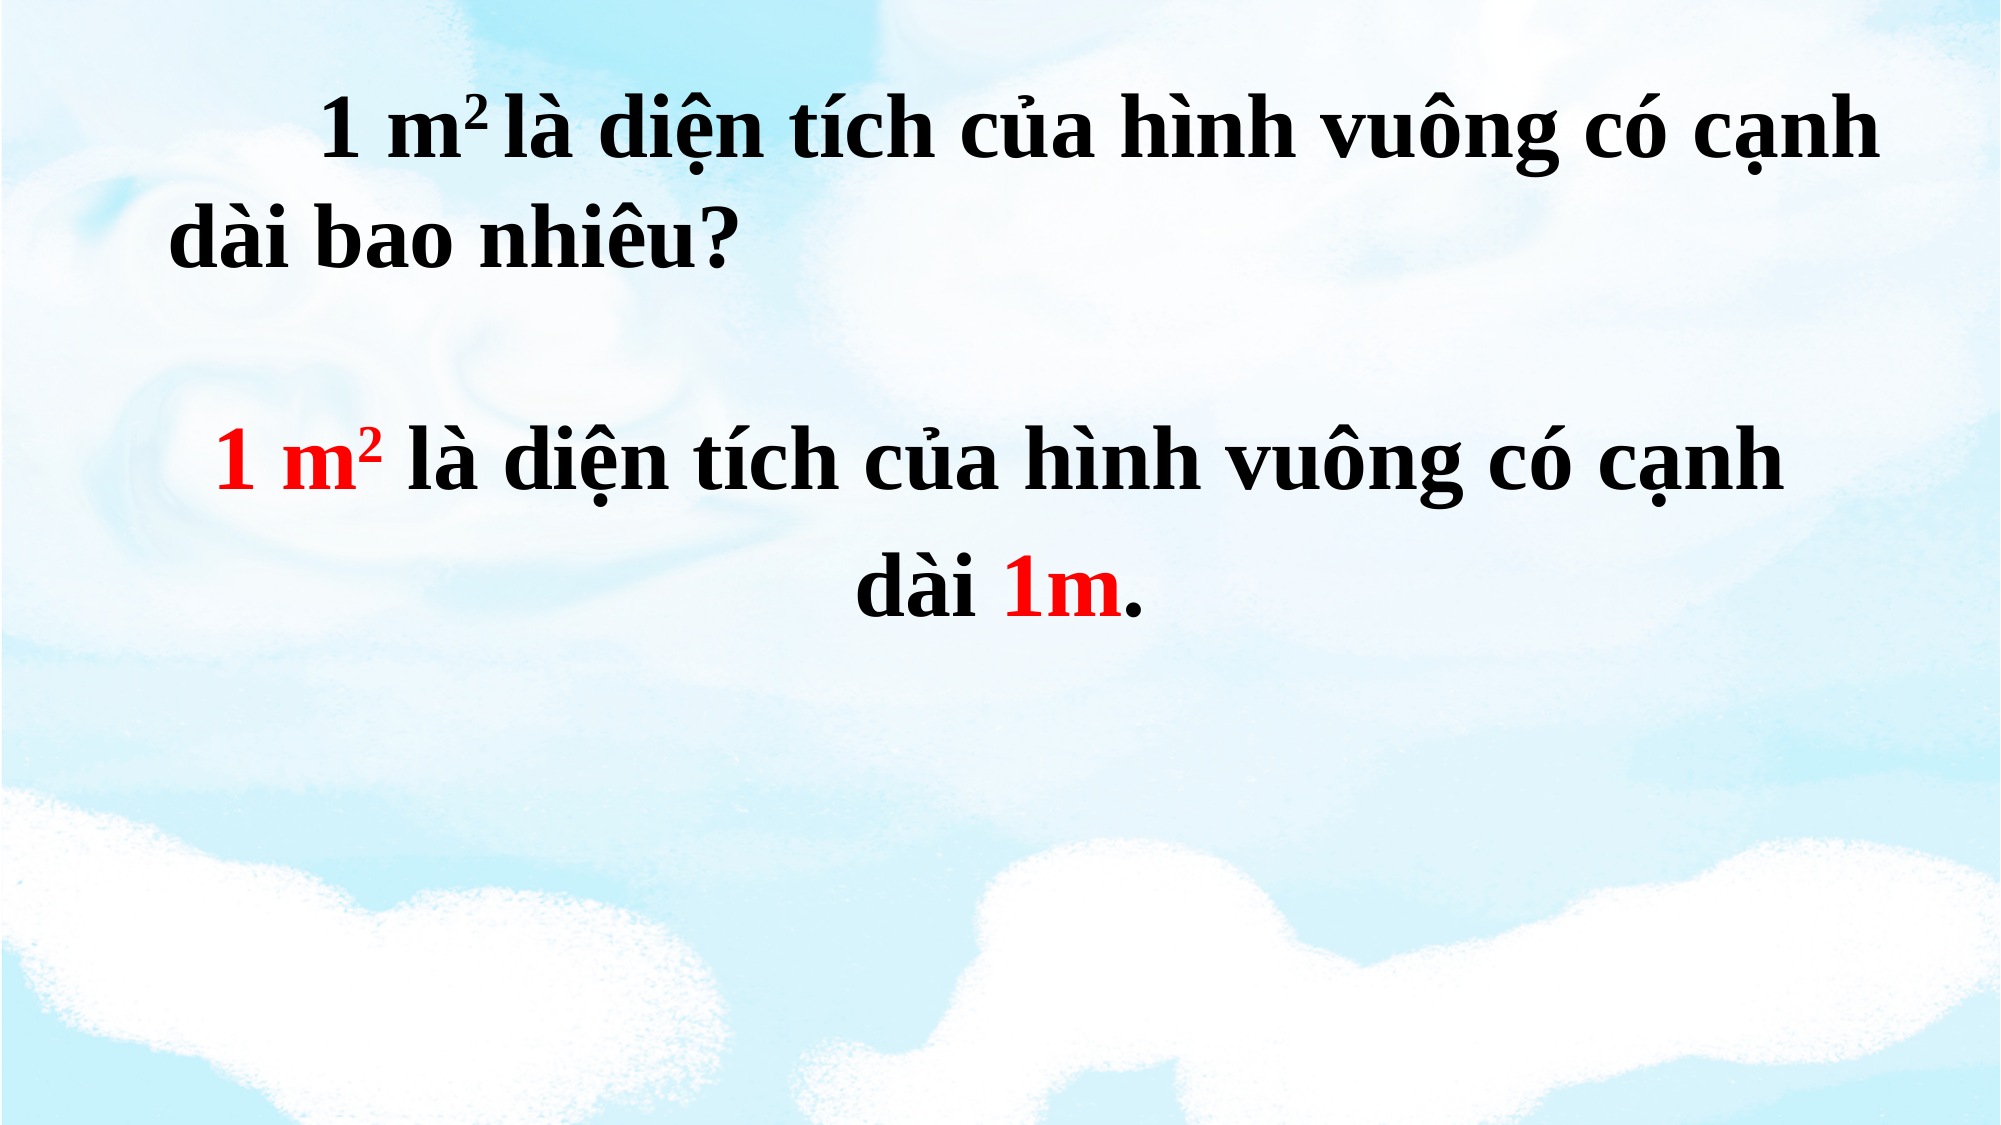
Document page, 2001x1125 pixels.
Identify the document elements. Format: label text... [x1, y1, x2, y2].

picture [1, 0, 2001, 1125]
text_box 1 m2 là diện tích của hình vuông có cạnh dài 1m. [153, 374, 1848, 643]
text_box 1 m2 là diện tích của hình vuông có cạnh dài bao nhiêu? [153, 58, 1919, 293]
